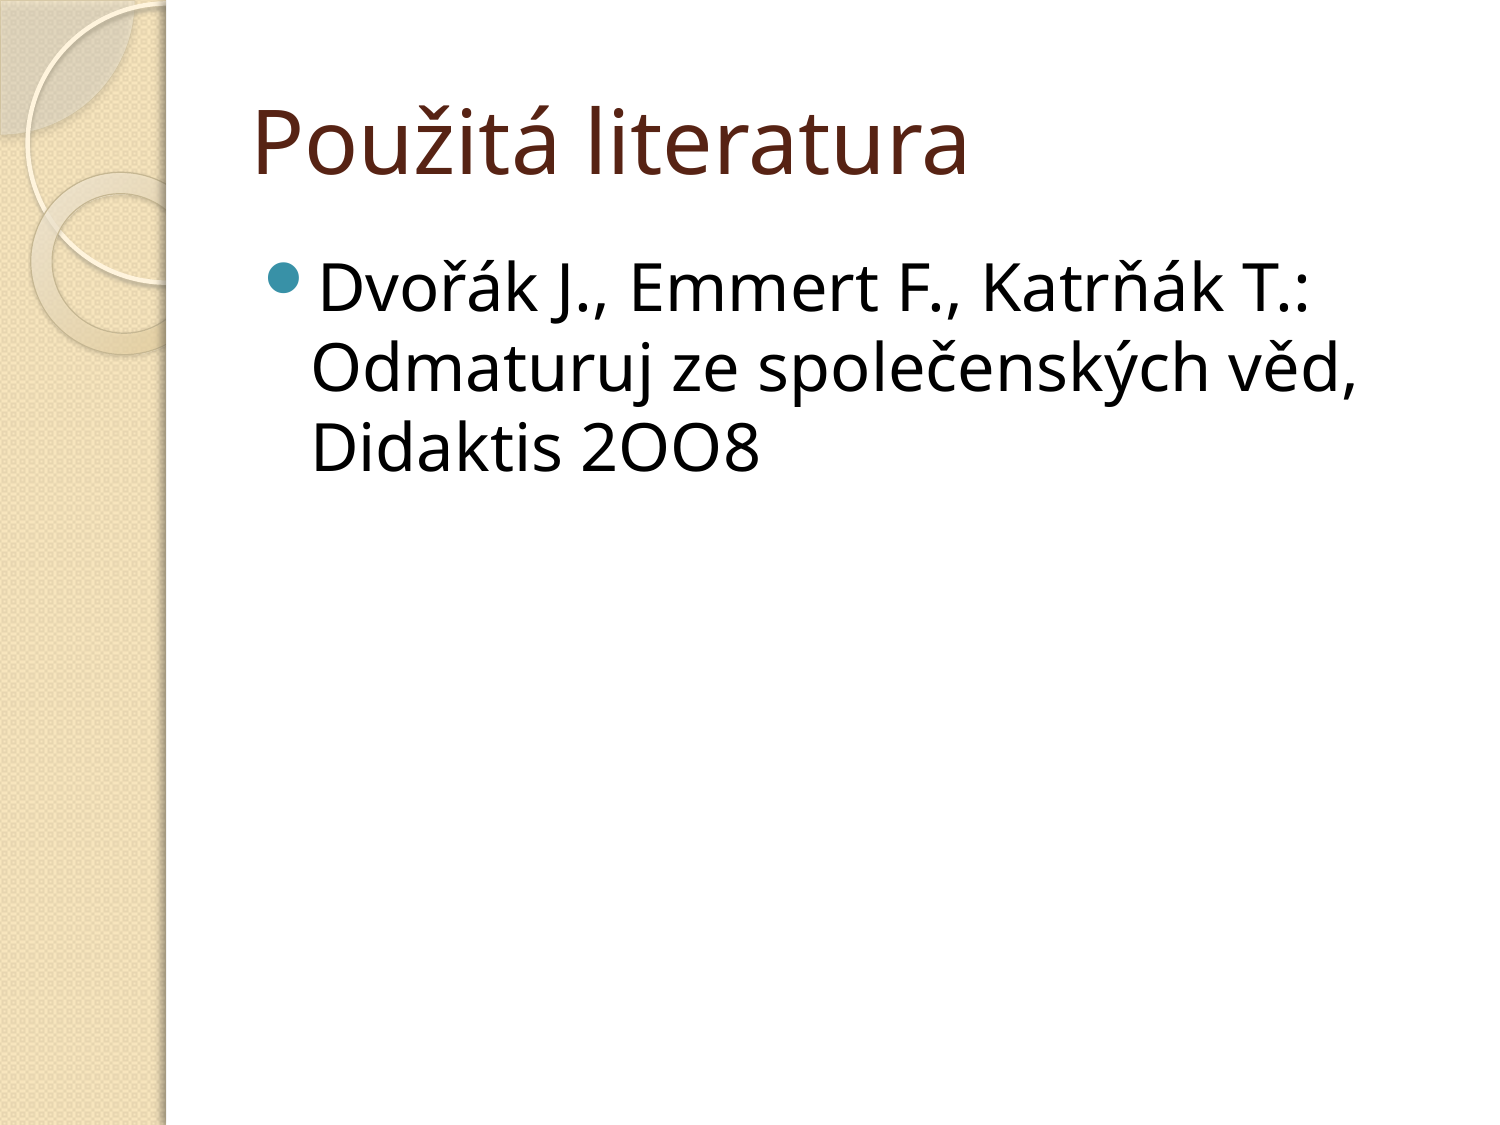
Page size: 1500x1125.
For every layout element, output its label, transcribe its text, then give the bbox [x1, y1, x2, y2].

title Použitá literatura [235, 45, 1466, 233]
list Dvořák J., Emmert F., Katrňák T.: Odmaturuj ze společenských věd, Didaktis 2OO8 [235, 237, 1466, 1025]
